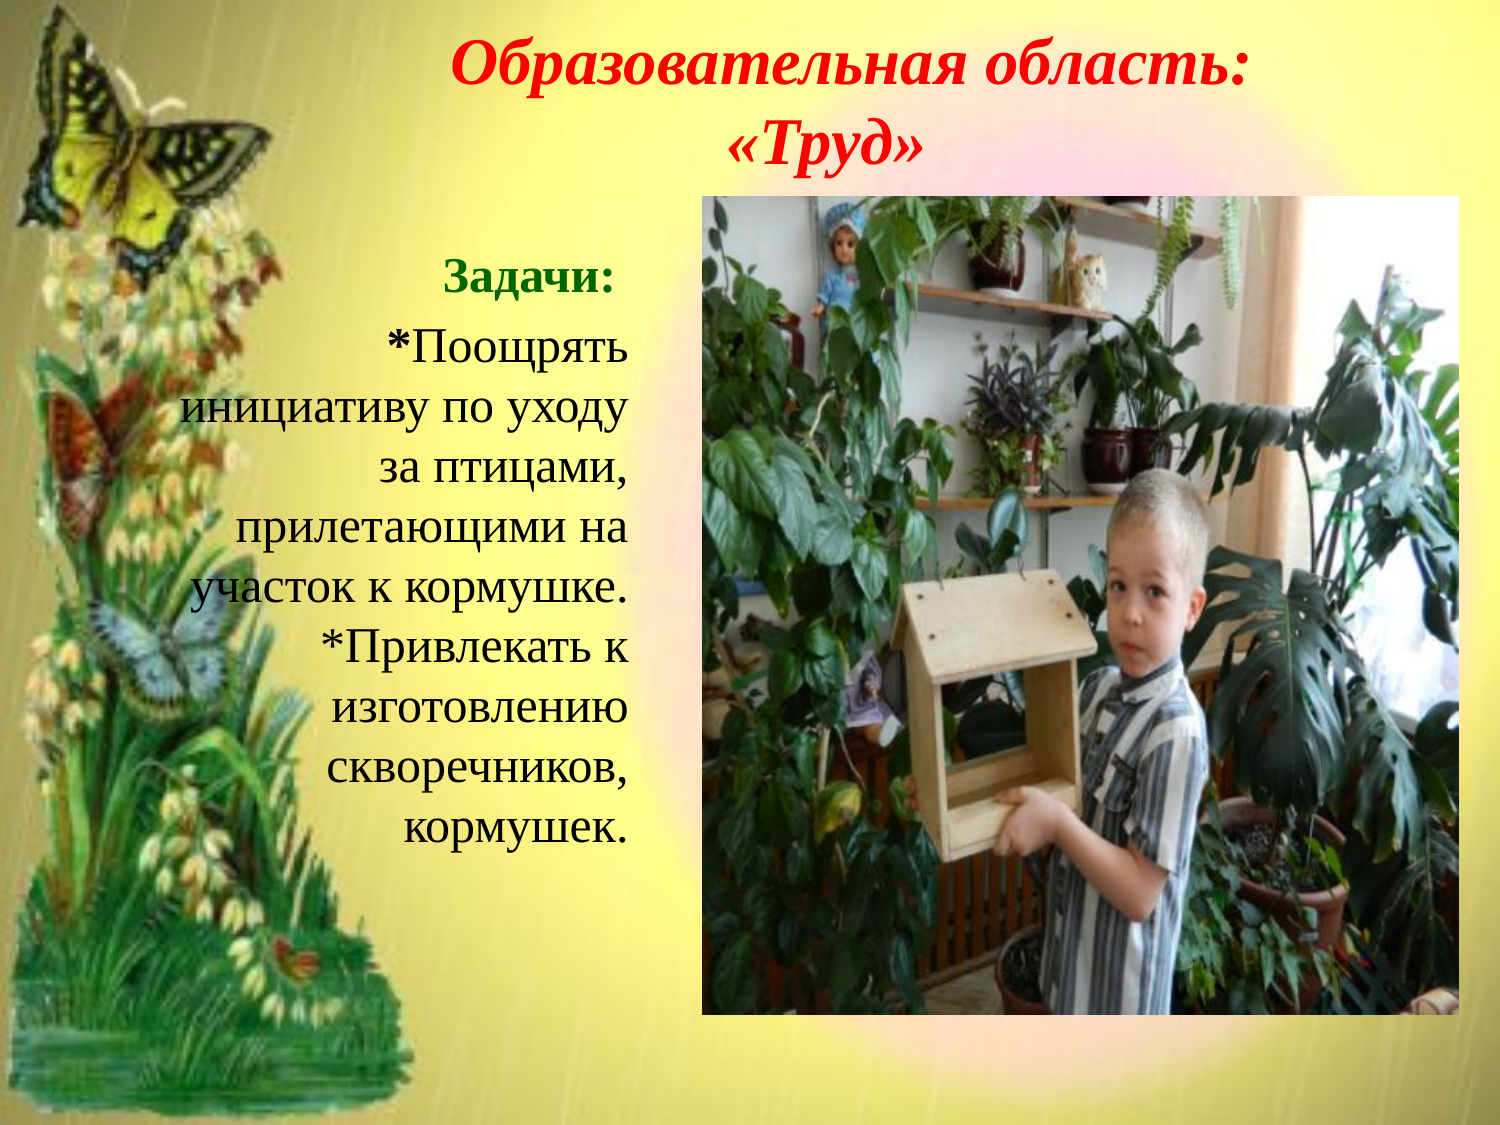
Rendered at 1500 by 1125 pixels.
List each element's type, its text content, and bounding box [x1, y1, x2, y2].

list Задачи: *Поощрять инициативу по уходу за птицами, прилетающими на участок к кормушке. *Привлекать к изготовлению скворечников, кормушек. [123, 235, 644, 1006]
picture [0, 0, 1500, 1125]
title Образовательная область: «Труд» [300, 44, 1353, 236]
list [702, 195, 1459, 1015]
